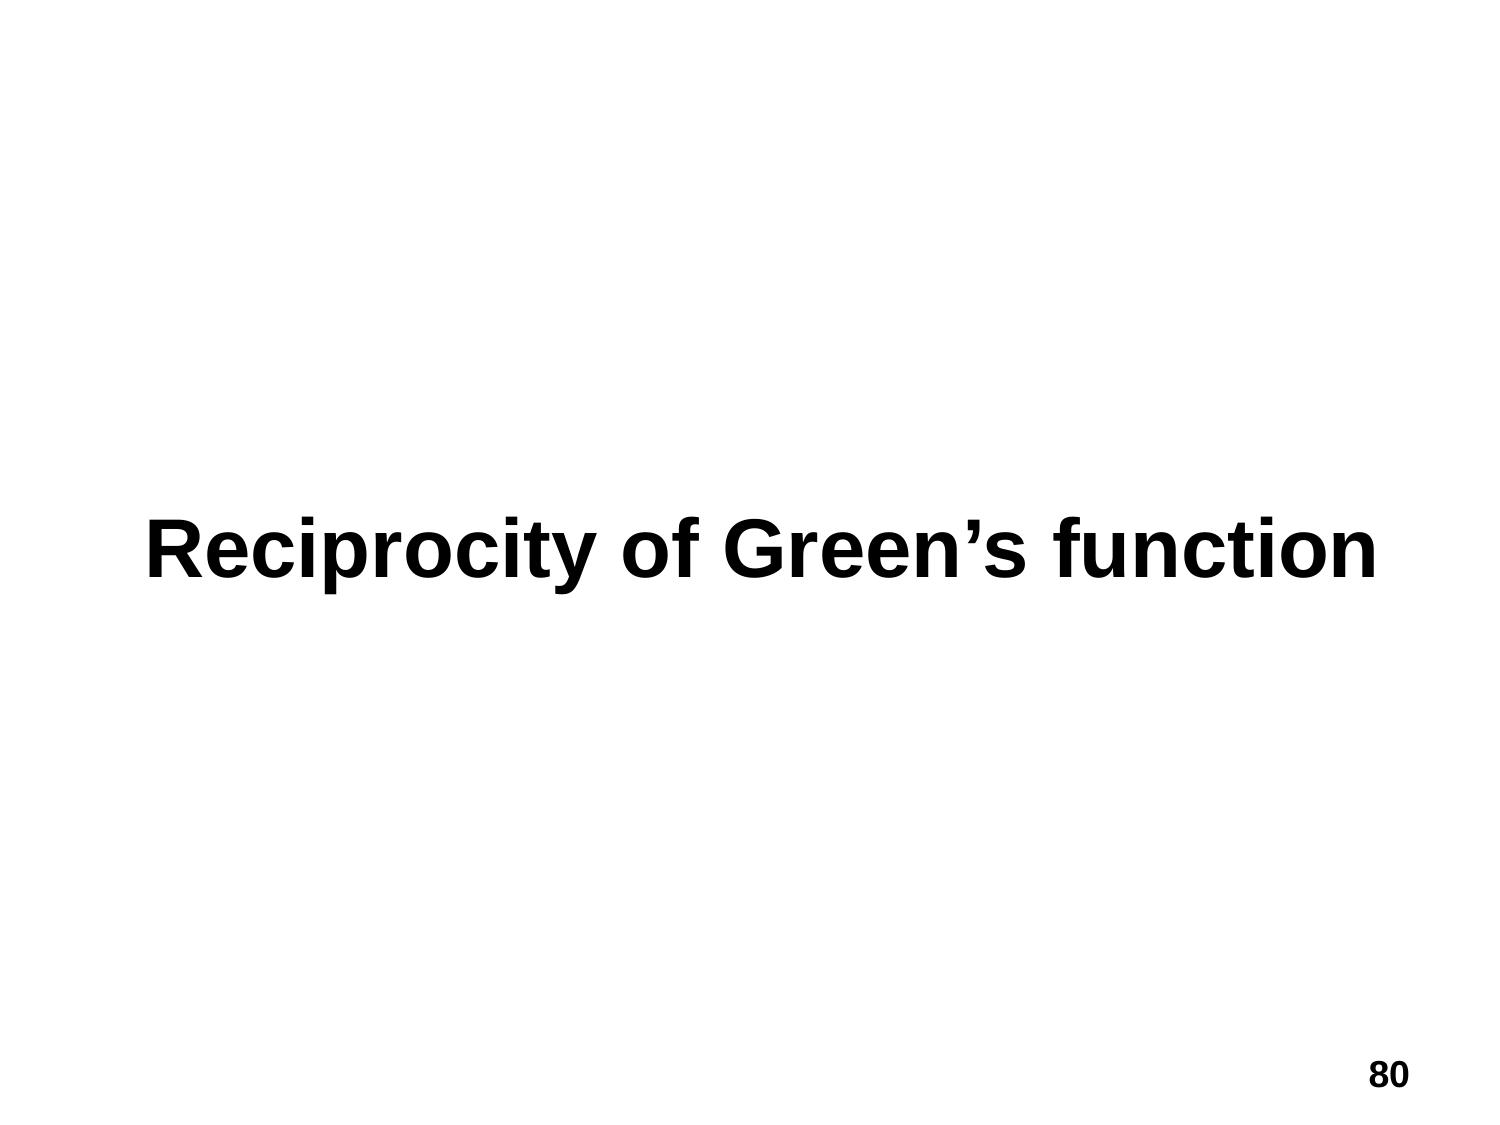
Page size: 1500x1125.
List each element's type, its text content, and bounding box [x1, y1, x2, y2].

title Reciprocity of Green’s function [87, 474, 1438, 613]
slide_number 80 [1074, 1042, 1425, 1103]
